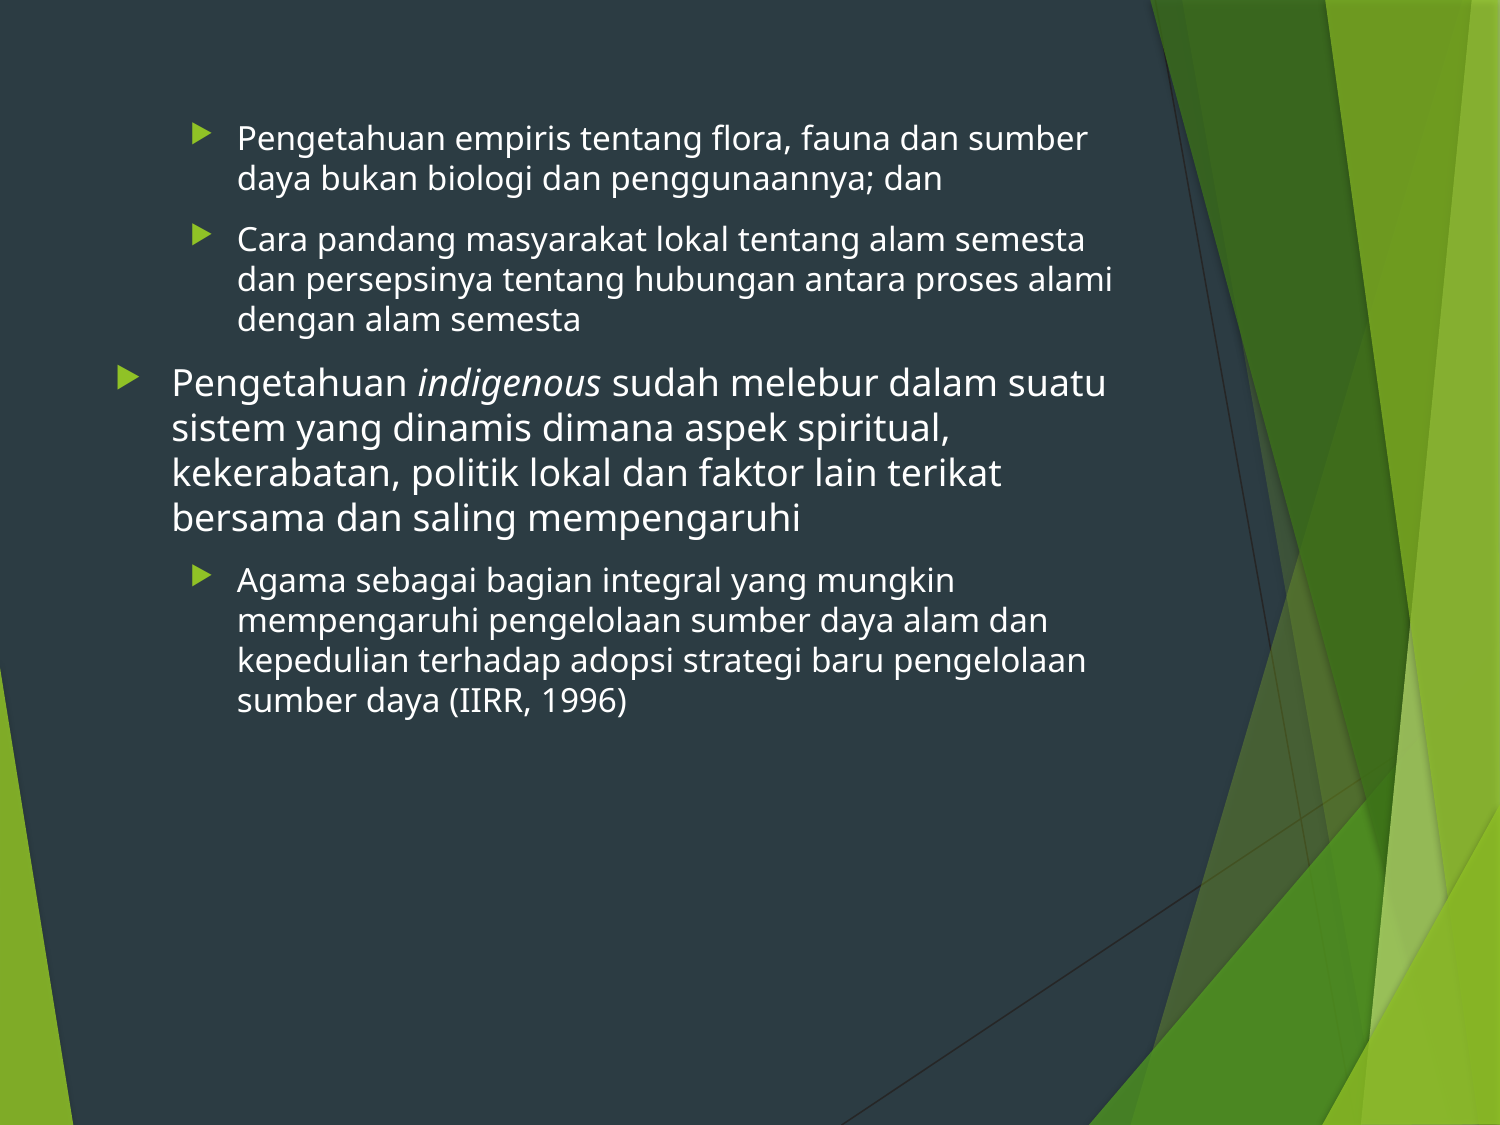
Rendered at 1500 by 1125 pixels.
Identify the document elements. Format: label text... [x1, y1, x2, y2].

list Pengetahuan empiris tentang flora, fauna dan sumber daya bukan biologi dan penggunaannya; dan Cara pandang masyarakat lokal tentang alam semesta dan persepsinya tentang hubungan antara proses alami dengan alam semesta Pengetahuan indigenous sudah melebur dalam suatu sistem yang dinamis dimana aspek spiritual, kekerabatan, politik lokal dan faktor lain terikat bersama dan saling mempengaruhi Agama sebagai bagian integral yang mungkin mempengaruhi pengelolaan sumber daya alam dan kepedulian terhadap adopsi strategi baru pengelolaan sumber daya (IIRR, 1996) [99, 109, 1142, 992]
